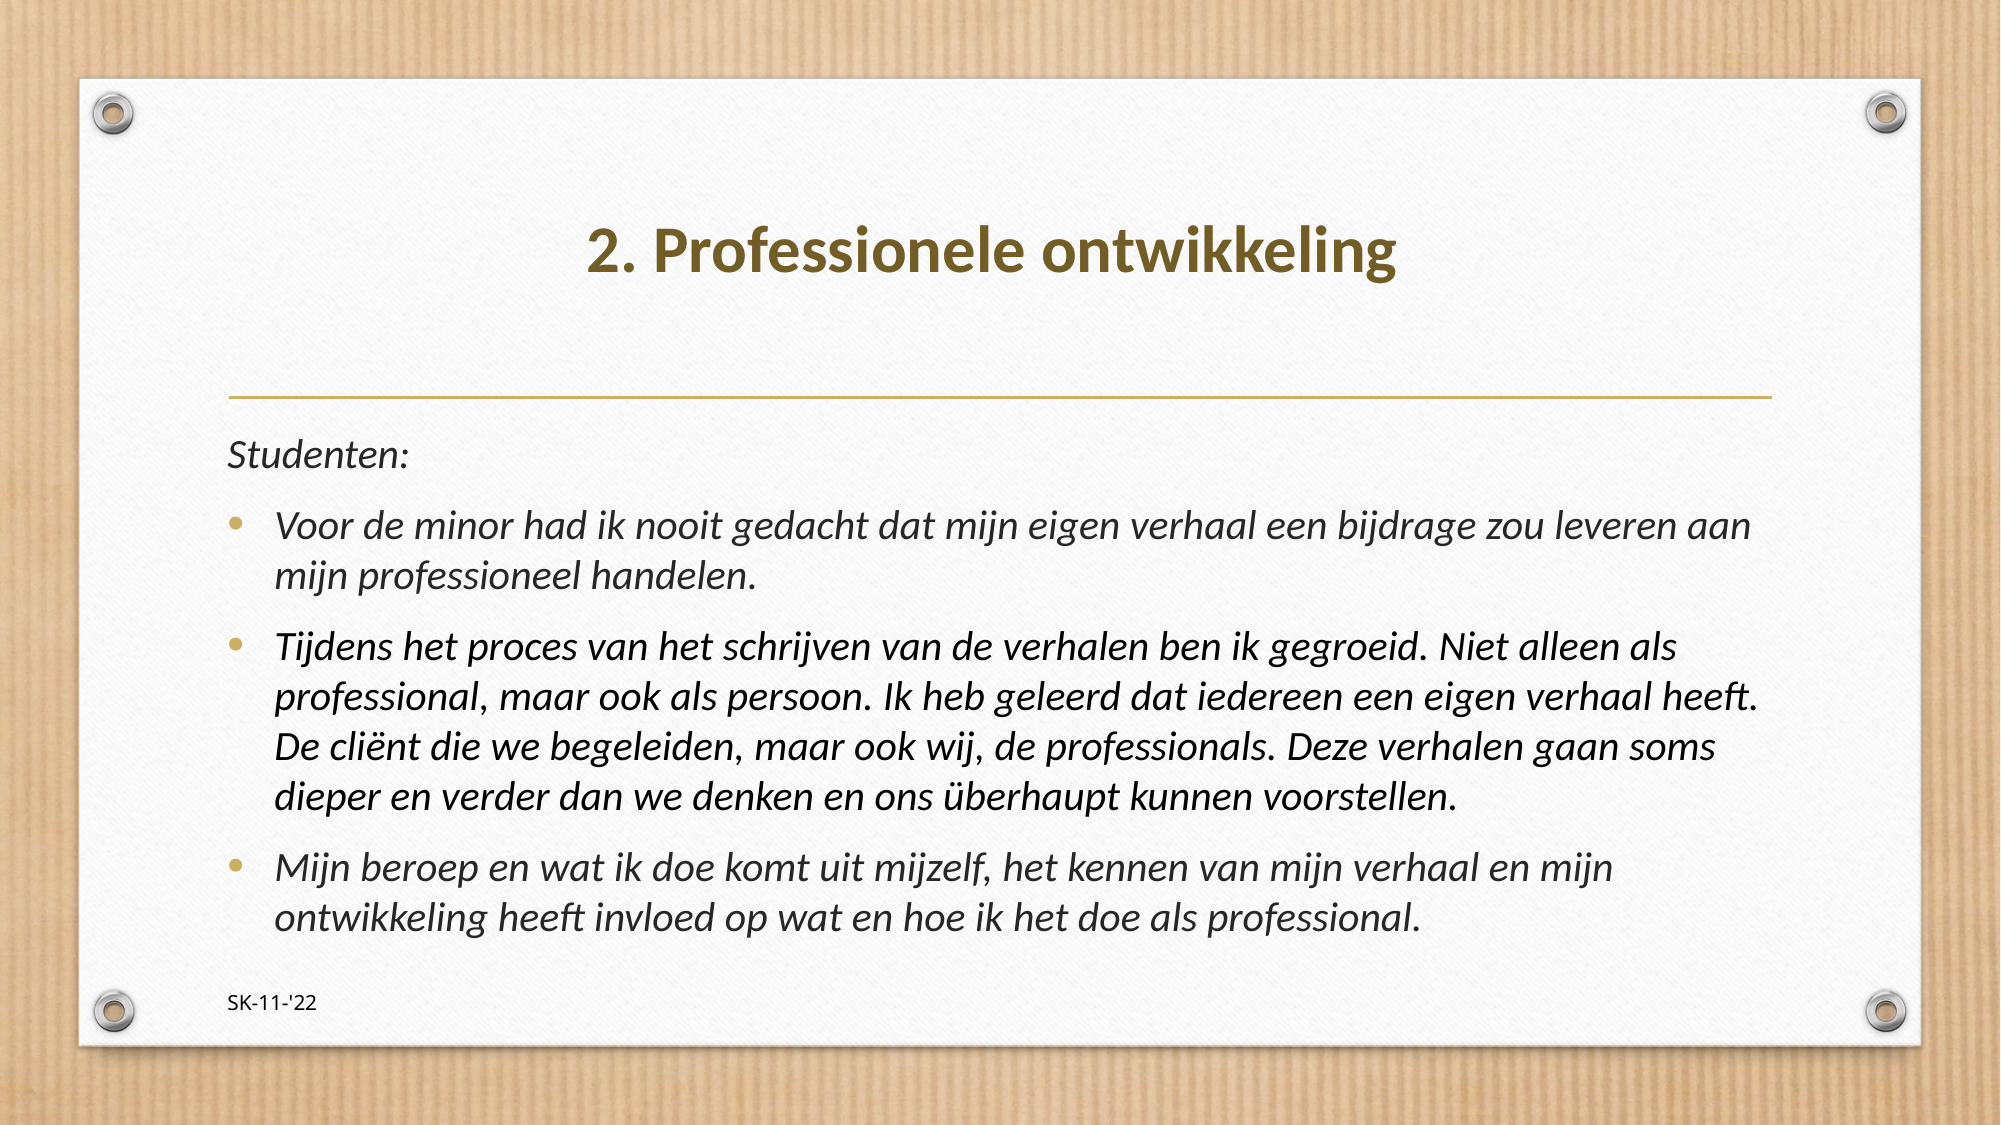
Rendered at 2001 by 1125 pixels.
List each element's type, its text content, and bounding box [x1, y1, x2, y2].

footer SK-11-'22 [212, 979, 1411, 1025]
list Studenten: Voor de minor had ik nooit gedacht dat mijn eigen verhaal een bijdrage zou leveren aan mijn professioneel handelen. Tijdens het proces van het schrijven van de verhalen ben ik gegroeid. Niet alleen als professional, maar ook als persoon. Ik heb geleerd dat iedereen een eigen verhaal heeft. De cliënt die we begeleiden, maar ook wij, de professionals. Deze verhalen gaan soms dieper en verder dan we denken en ons überhaupt kunnen voorstellen. Mijn beroep en wat ik doe komt uit mijzelf, het kennen van mijn verhaal en mijn ontwikkeling heeft invloed op wat en hoe ik het doe als professional. [212, 419, 1788, 964]
title 2. Professionele ontwikkeling [212, 161, 1788, 375]
picture [0, 0, 2001, 1125]
